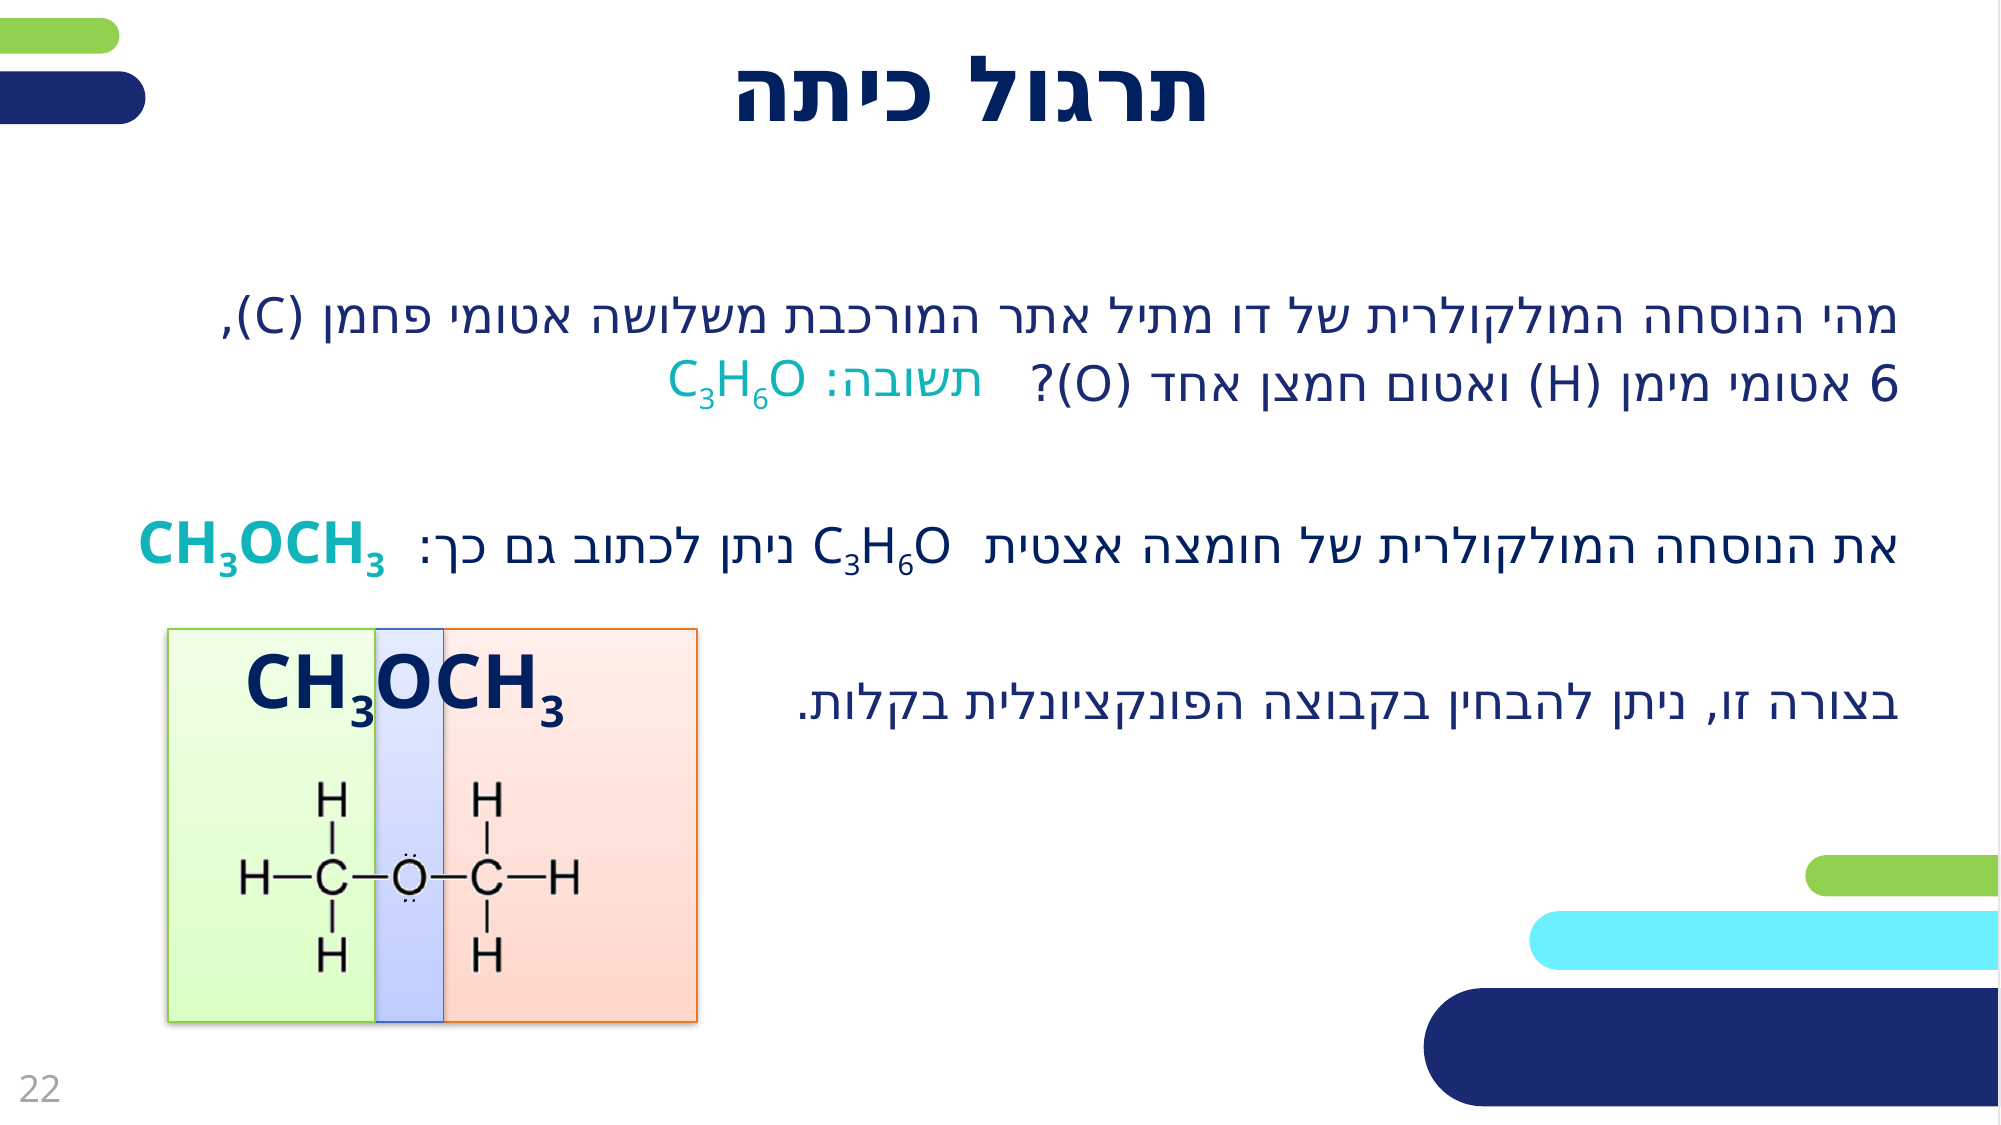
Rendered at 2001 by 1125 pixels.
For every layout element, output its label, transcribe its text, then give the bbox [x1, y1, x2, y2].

text_box תשובה: C3H6O [652, 339, 999, 423]
text_box [84, 333, 1916, 912]
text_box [123, 625, 698, 1023]
list מהי הנוסחה המולקולרית של דו מתיל אתר המורכבת משלושה אטומי פחמן (C), 6 אטומי מימן (H) ואטום חמצן אחד (O)? את הנוסחה המולקולרית של חומצה אצטית C3H6O ניתן לכתוב גם כך: CH3OCH3 בצורה זו, ניתן להבחין בקבוצה הפונקציונלית בקלות. [40, 267, 1916, 912]
title תרגול כיתה [168, 25, 1776, 144]
